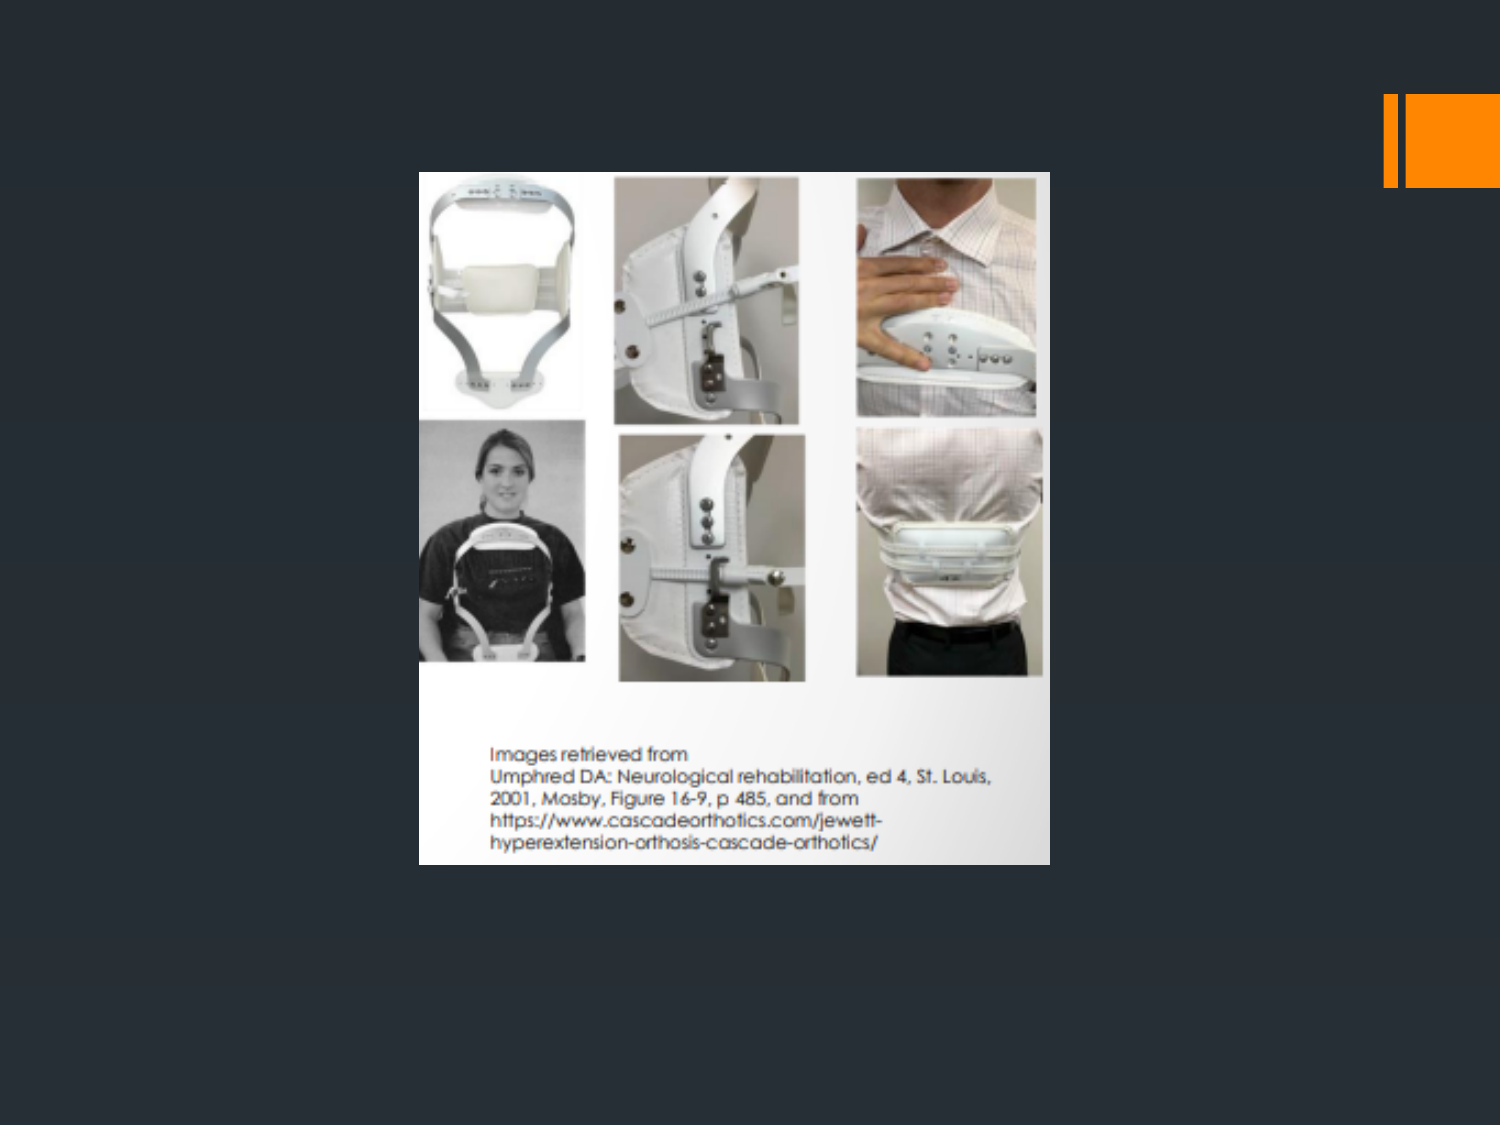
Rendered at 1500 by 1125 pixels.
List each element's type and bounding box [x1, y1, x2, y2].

list [418, 172, 1051, 866]
